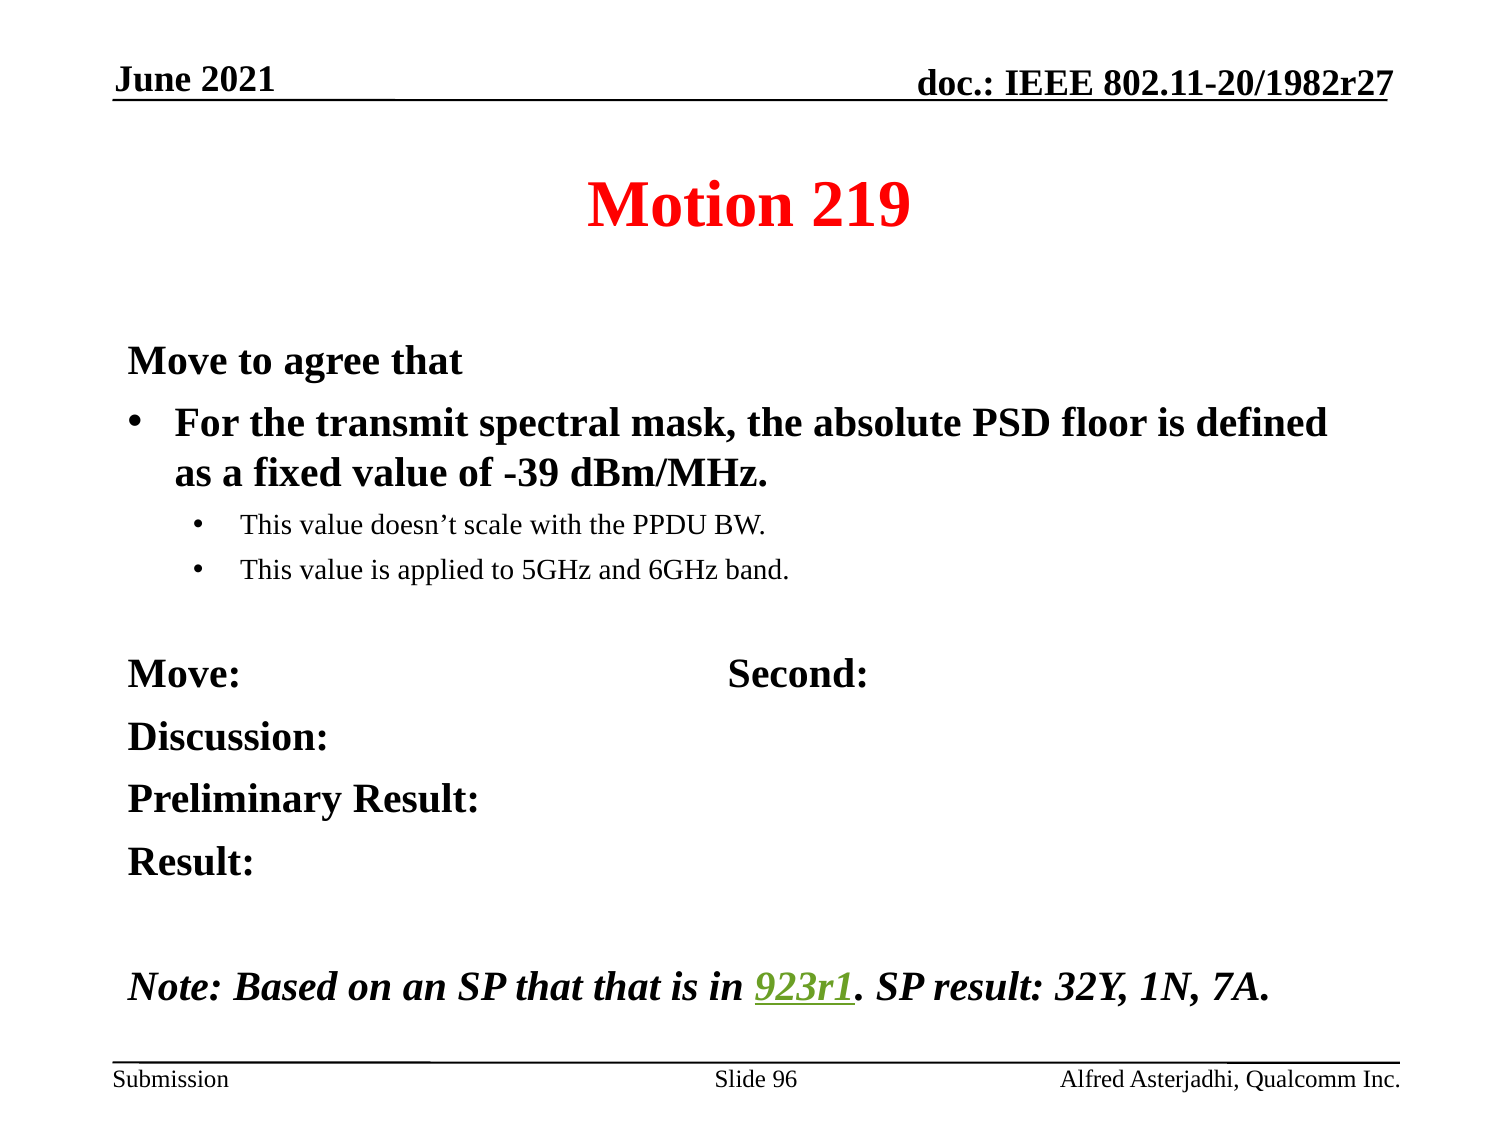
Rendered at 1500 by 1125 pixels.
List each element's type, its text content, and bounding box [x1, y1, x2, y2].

title Motion 219 [112, 112, 1388, 288]
footer Alfred Asterjadhi, Qualcomm Inc. [878, 1061, 1402, 1093]
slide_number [114, 54, 423, 100]
list Move to agree that For the transmit spectral mask, the absolute PSD floor is defined as a fixed value of -39 dBm/MHz. This value doesn’t scale with the PPDU BW. This value is applied to 5GHz and 6GHz band. Move: Second: Discussion: Preliminary Result: Result: Note: Based on an SP that that is in 923r1. SP result: 32Y, 1N, 7A. [112, 324, 1388, 1063]
slide_number Slide 96 [712, 1061, 800, 1123]
